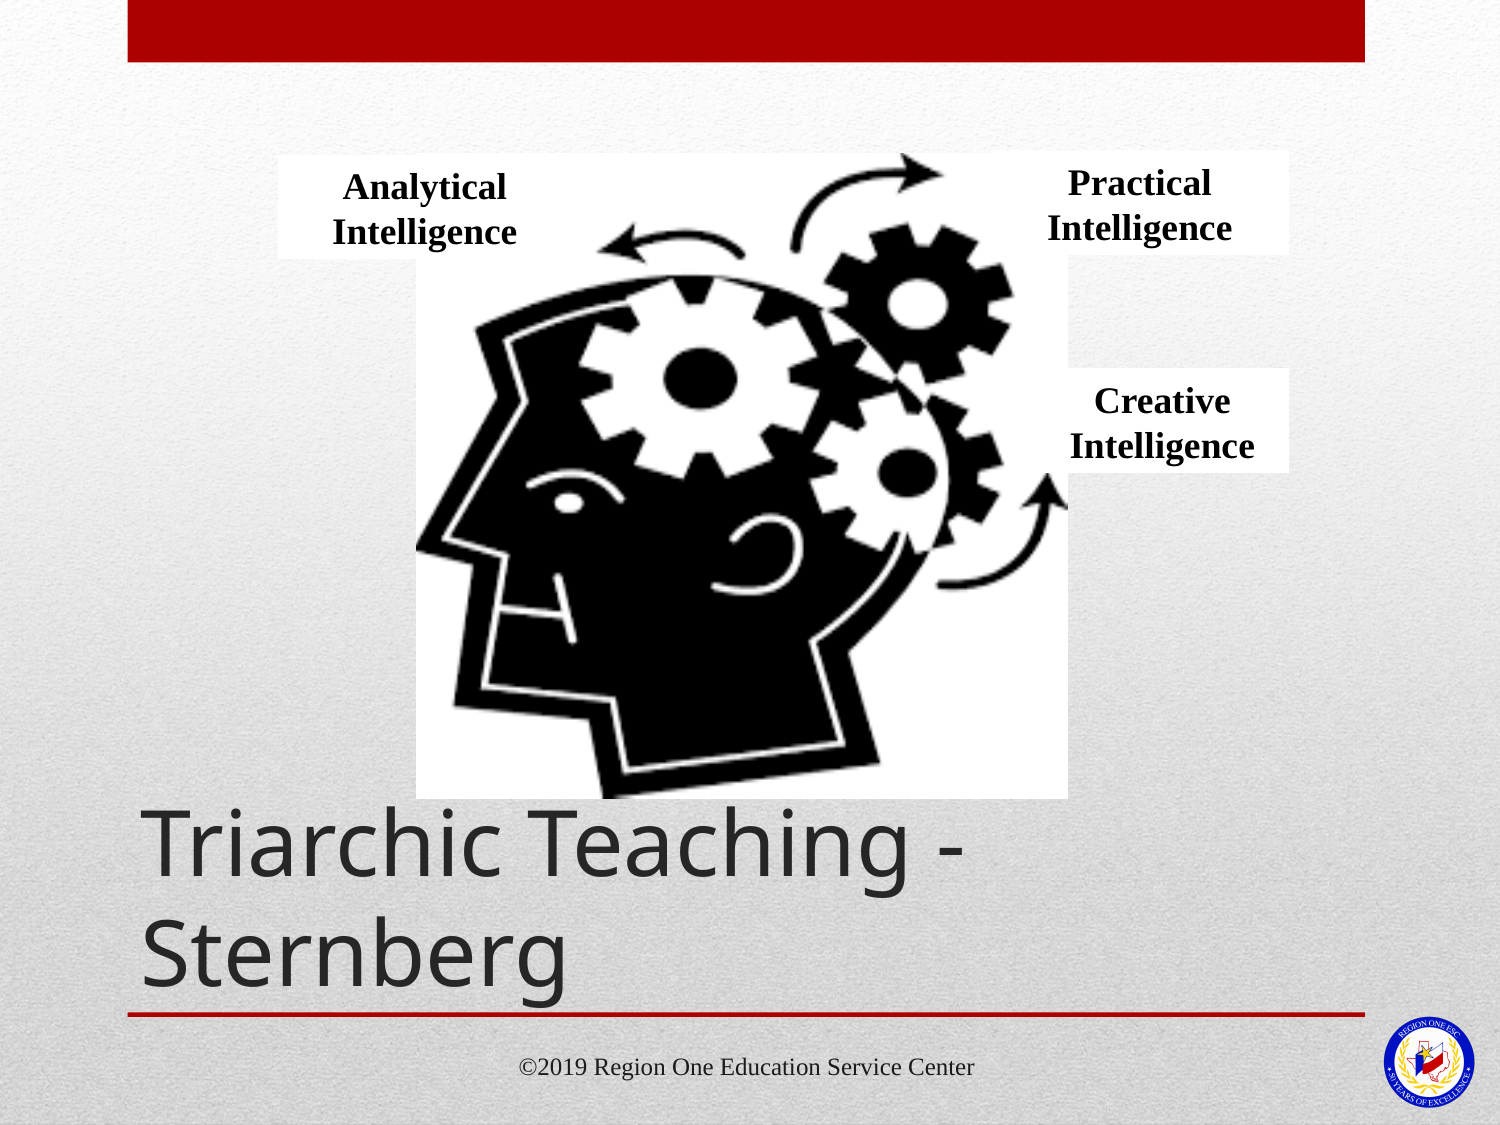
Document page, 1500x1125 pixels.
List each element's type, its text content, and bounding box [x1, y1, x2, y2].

picture [1382, 1015, 1476, 1108]
text_box Analytical Intelligence [278, 154, 415, 260]
footer ©2019 Region One Education Service Center [131, 1035, 1363, 1096]
text_box Practical Intelligence [990, 150, 1290, 255]
title Triarchic Teaching - Sternberg [125, 750, 1368, 1013]
picture [415, 152, 1069, 800]
text_box Creative Intelligence [1073, 368, 1290, 473]
